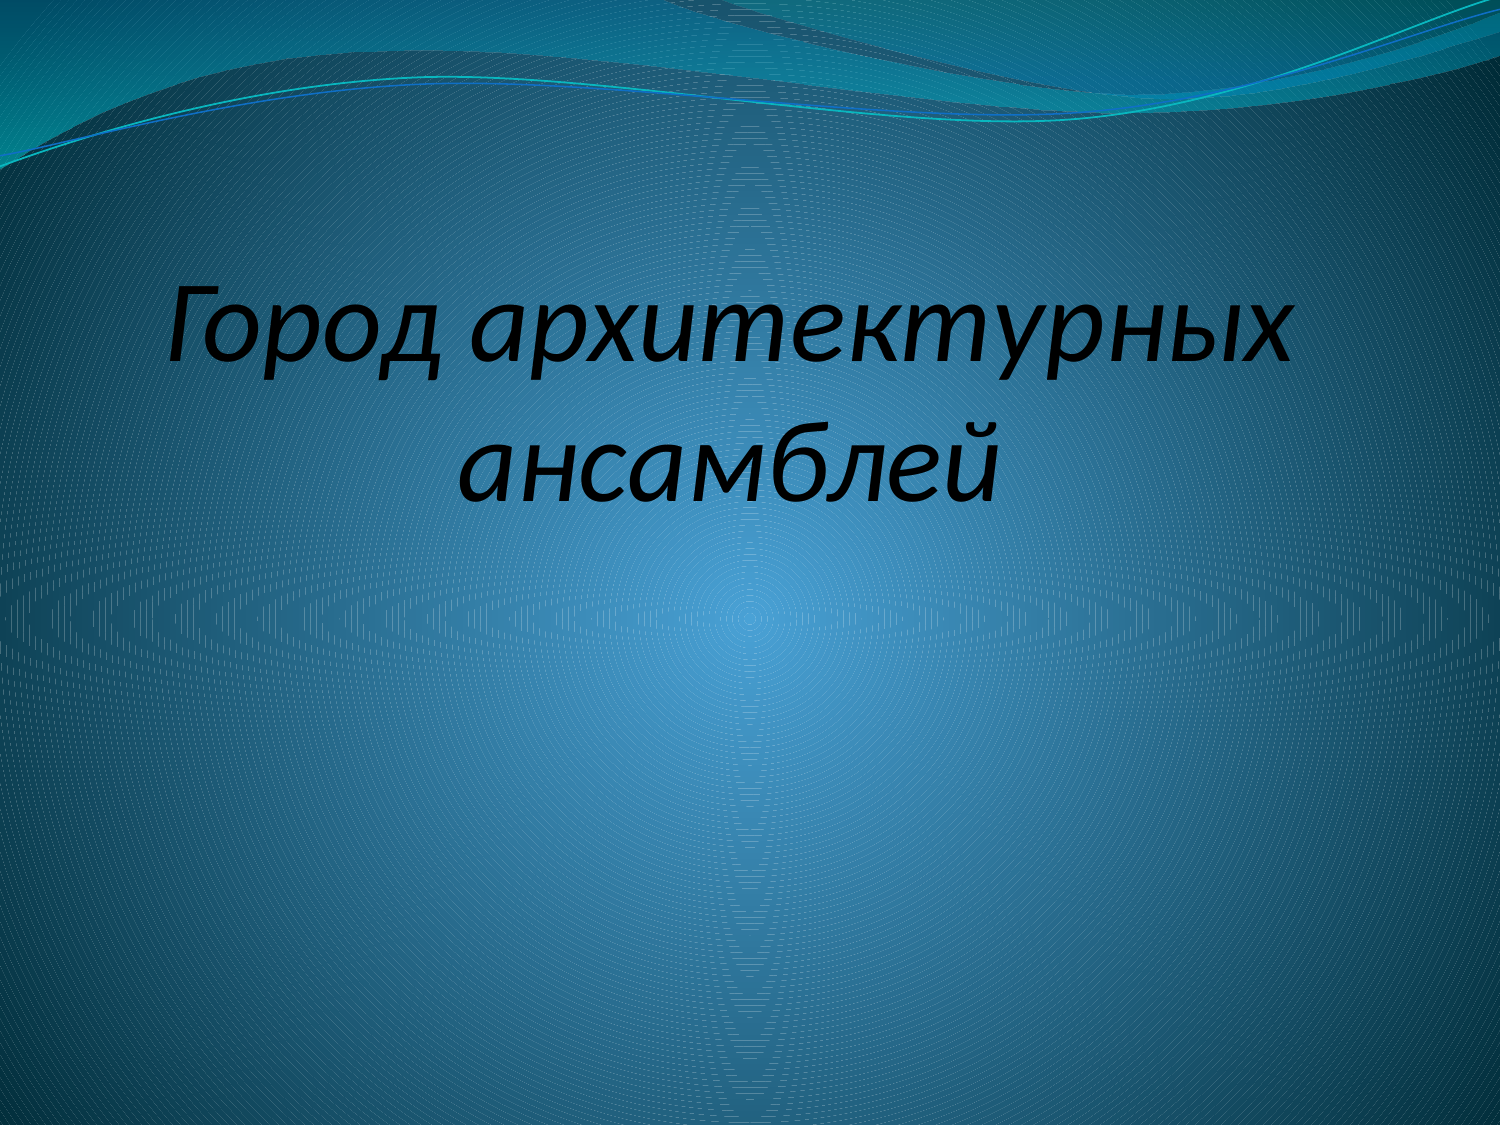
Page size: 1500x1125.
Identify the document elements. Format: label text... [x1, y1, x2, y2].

title Город архитектурных ансамблей [87, 224, 1376, 525]
